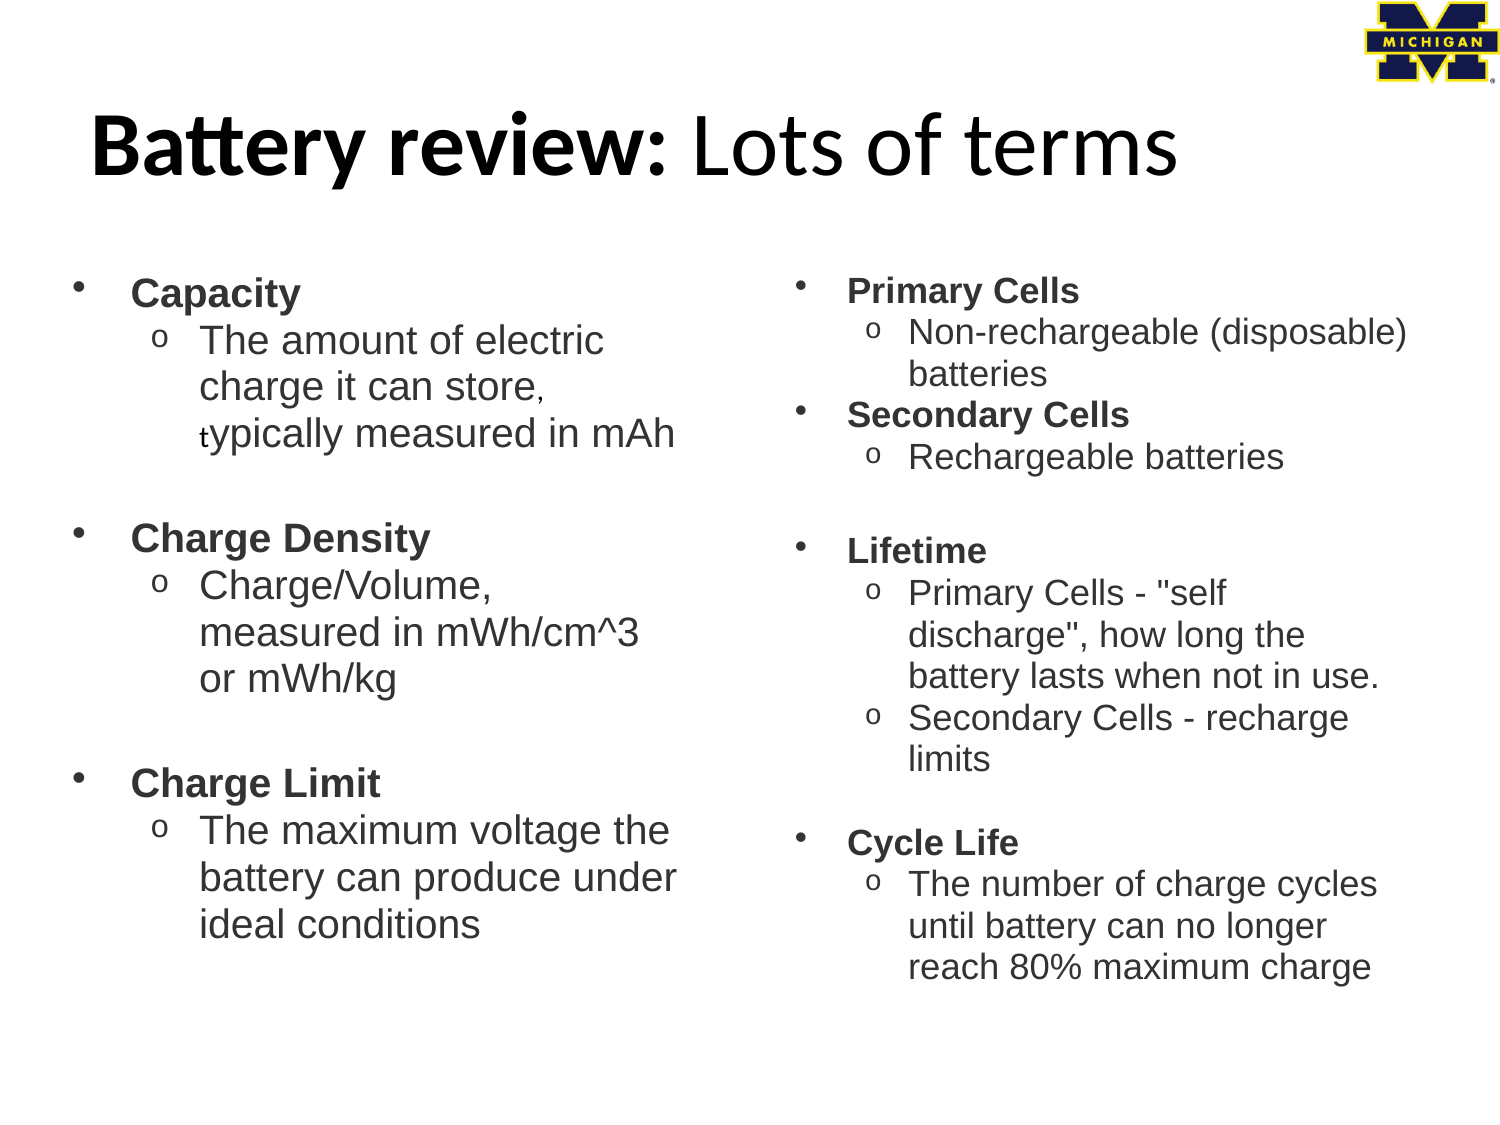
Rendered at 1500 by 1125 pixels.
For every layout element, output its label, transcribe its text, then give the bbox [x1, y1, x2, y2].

picture [1362, 0, 1500, 88]
list Capacity The amount of electric charge it can store, typically measured in mAh Charge Density Charge/Volume, measured in mWh/cm^3 or mWh/kg Charge Limit The maximum voltage the battery can produce under ideal conditions [37, 262, 700, 1005]
title Battery review: Lots of terms [75, 45, 1425, 233]
list Primary Cells Non-rechargeable (disposable) batteries Secondary Cells Rechargeable batteries Lifetime Primary Cells - "self discharge", how long the battery lasts when not in use. Secondary Cells - recharge limits Cycle Life The number of charge cycles until battery can no longer reach 80% maximum charge [762, 262, 1425, 1005]
